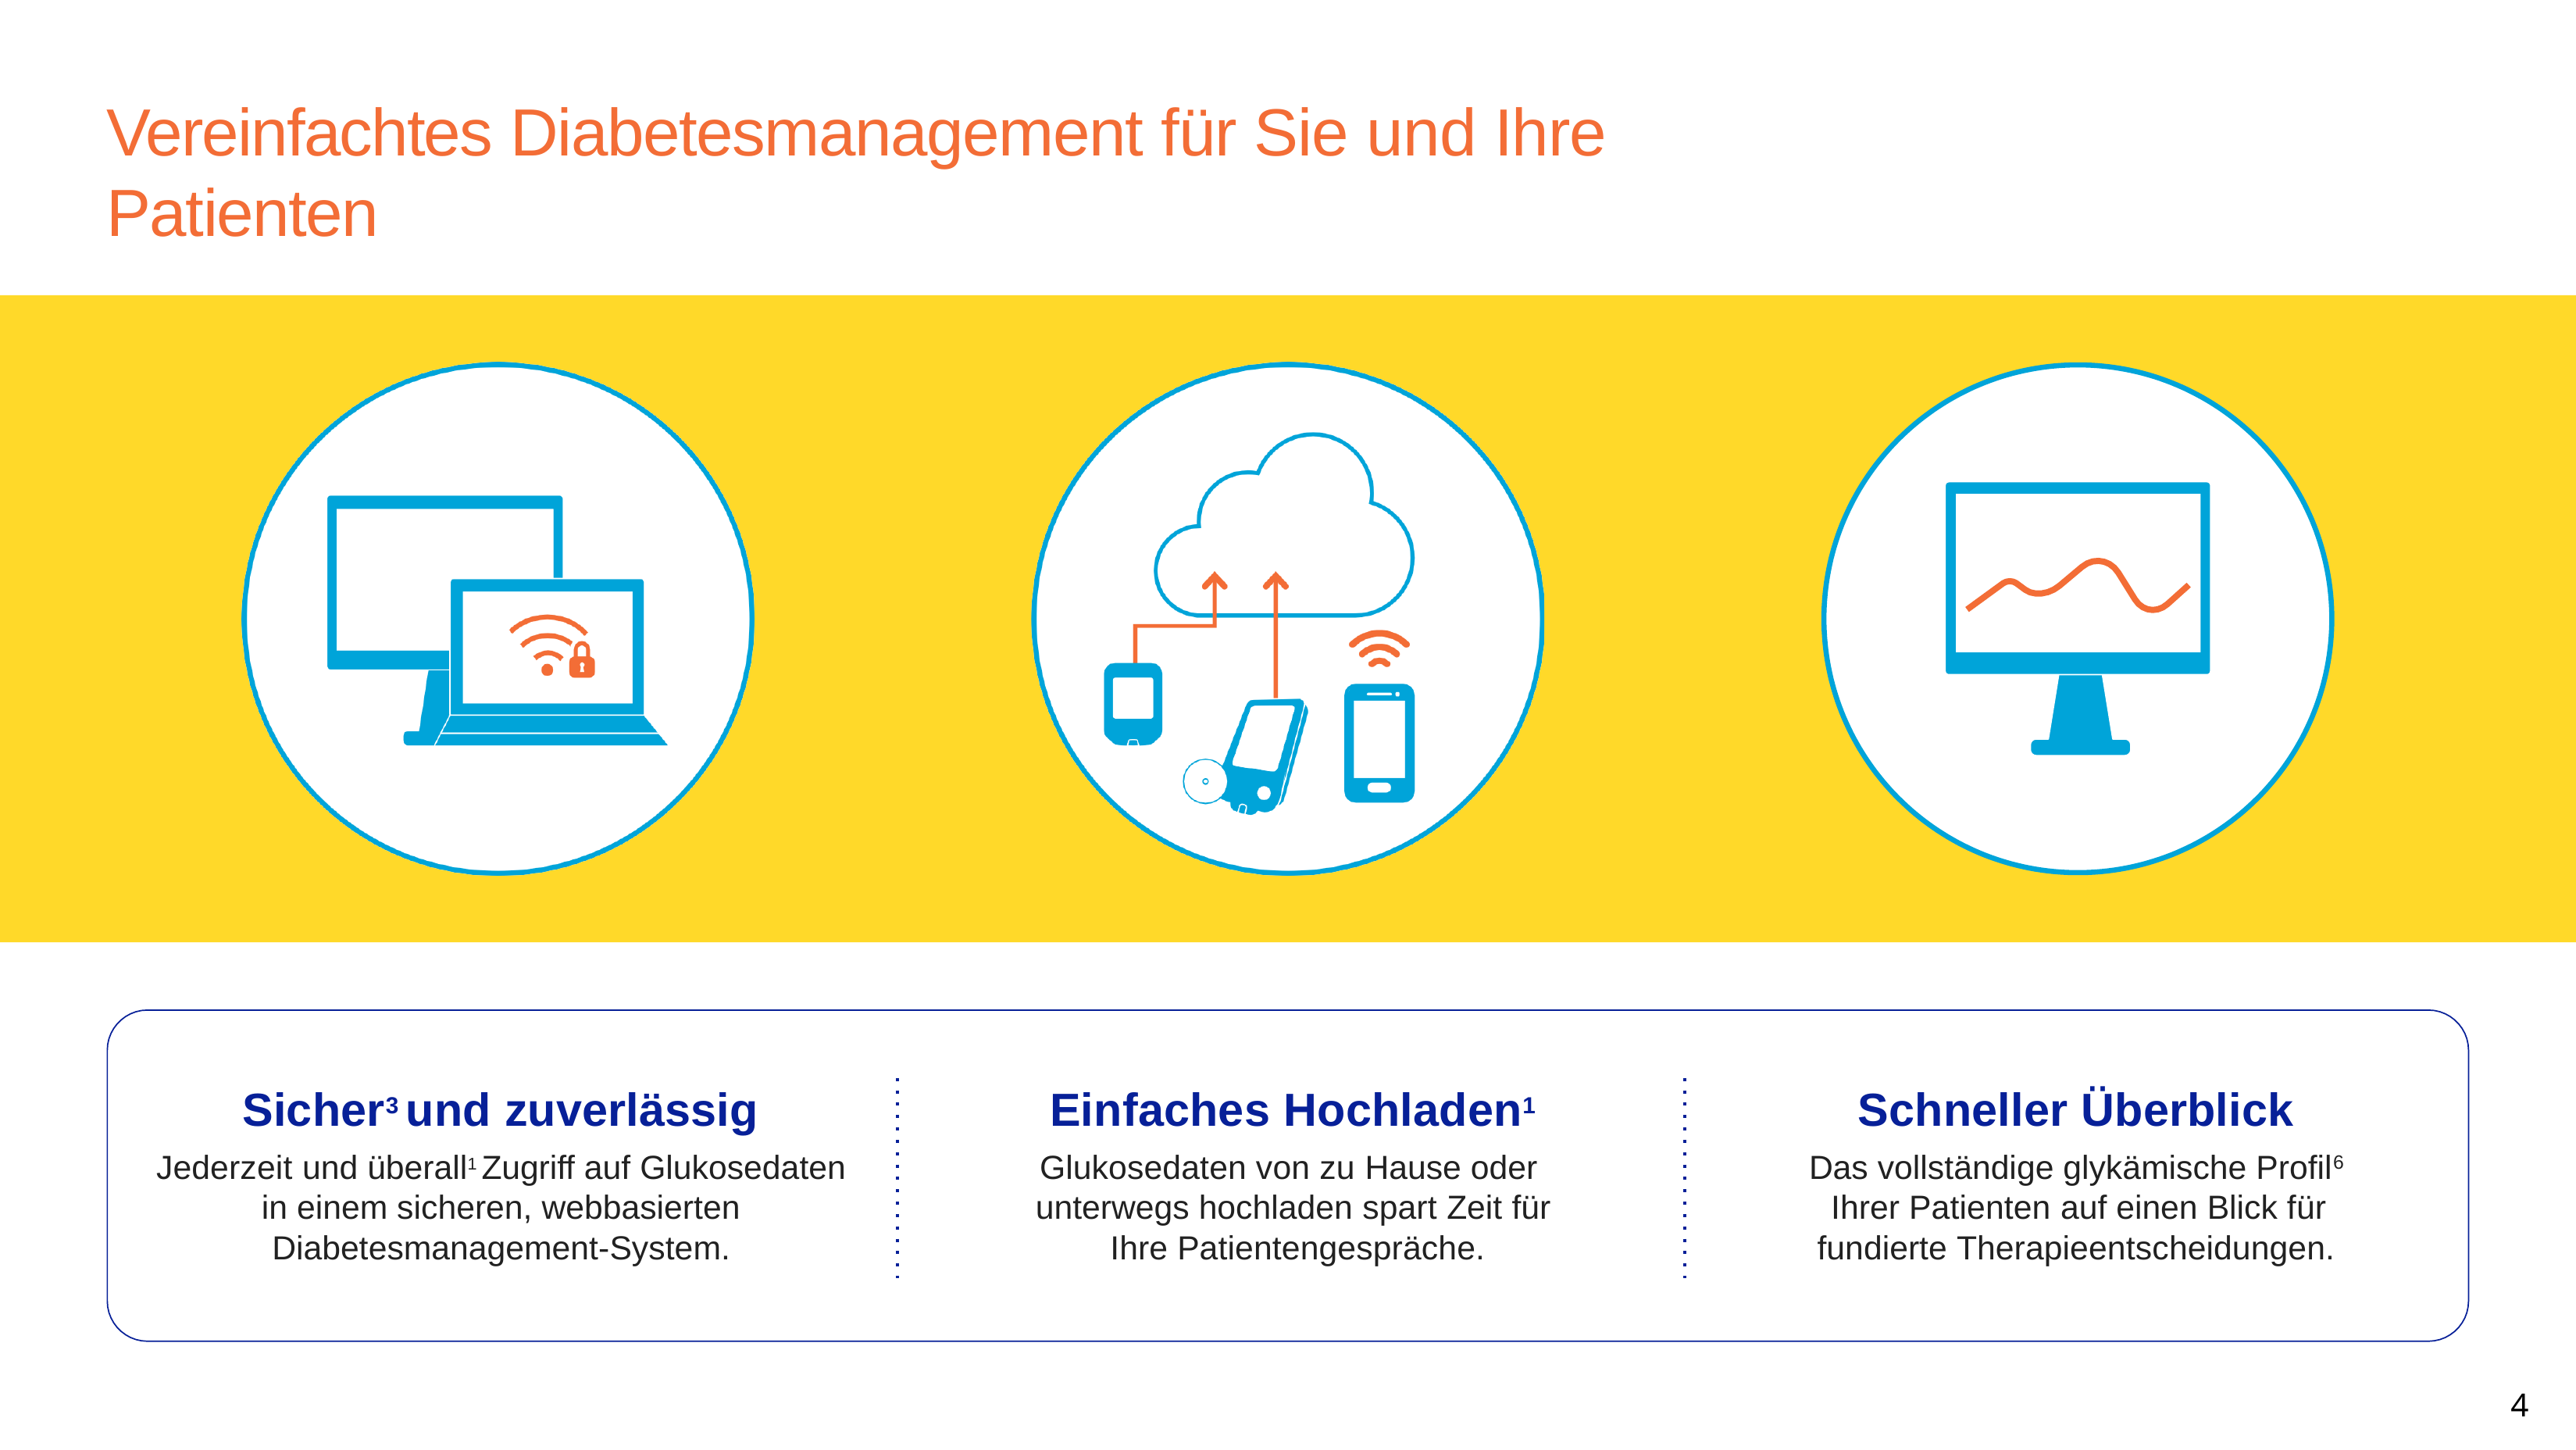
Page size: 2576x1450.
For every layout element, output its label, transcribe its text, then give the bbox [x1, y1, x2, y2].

title Vereinfachtes Diabetesmanagement für Sie und Ihre Patienten [105, 87, 1890, 332]
slide_number 4 [2506, 1383, 2549, 1450]
text_box Einfaches Hochladen1 Glukosedaten von zu Hause oder unterwegs hochladen spart Zeit für Ihre Patientengespräche. [1029, 1062, 1556, 1266]
text_box [1031, 362, 1545, 876]
text_box [241, 362, 755, 876]
text_box Schneller Überblick Das vollständige glykämische Profil6 Ihrer Patienten auf einen Blick für fundierte Therapieentscheidungen. [1803, 1062, 2349, 1266]
text_box [1945, 481, 2211, 675]
text_box [1824, 365, 2332, 873]
text_box [0, 295, 2576, 943]
text_box [107, 1009, 2469, 1341]
text_box [1967, 560, 2189, 610]
text_box [1956, 494, 2201, 652]
text_box Sicher3 und zuverlässig Jederzeit und überall1 Zugriff auf Glukosedaten in einem sicheren, webbasierten Diabetesmanagement­-System. [147, 1062, 855, 1266]
text_box [2030, 675, 2131, 756]
